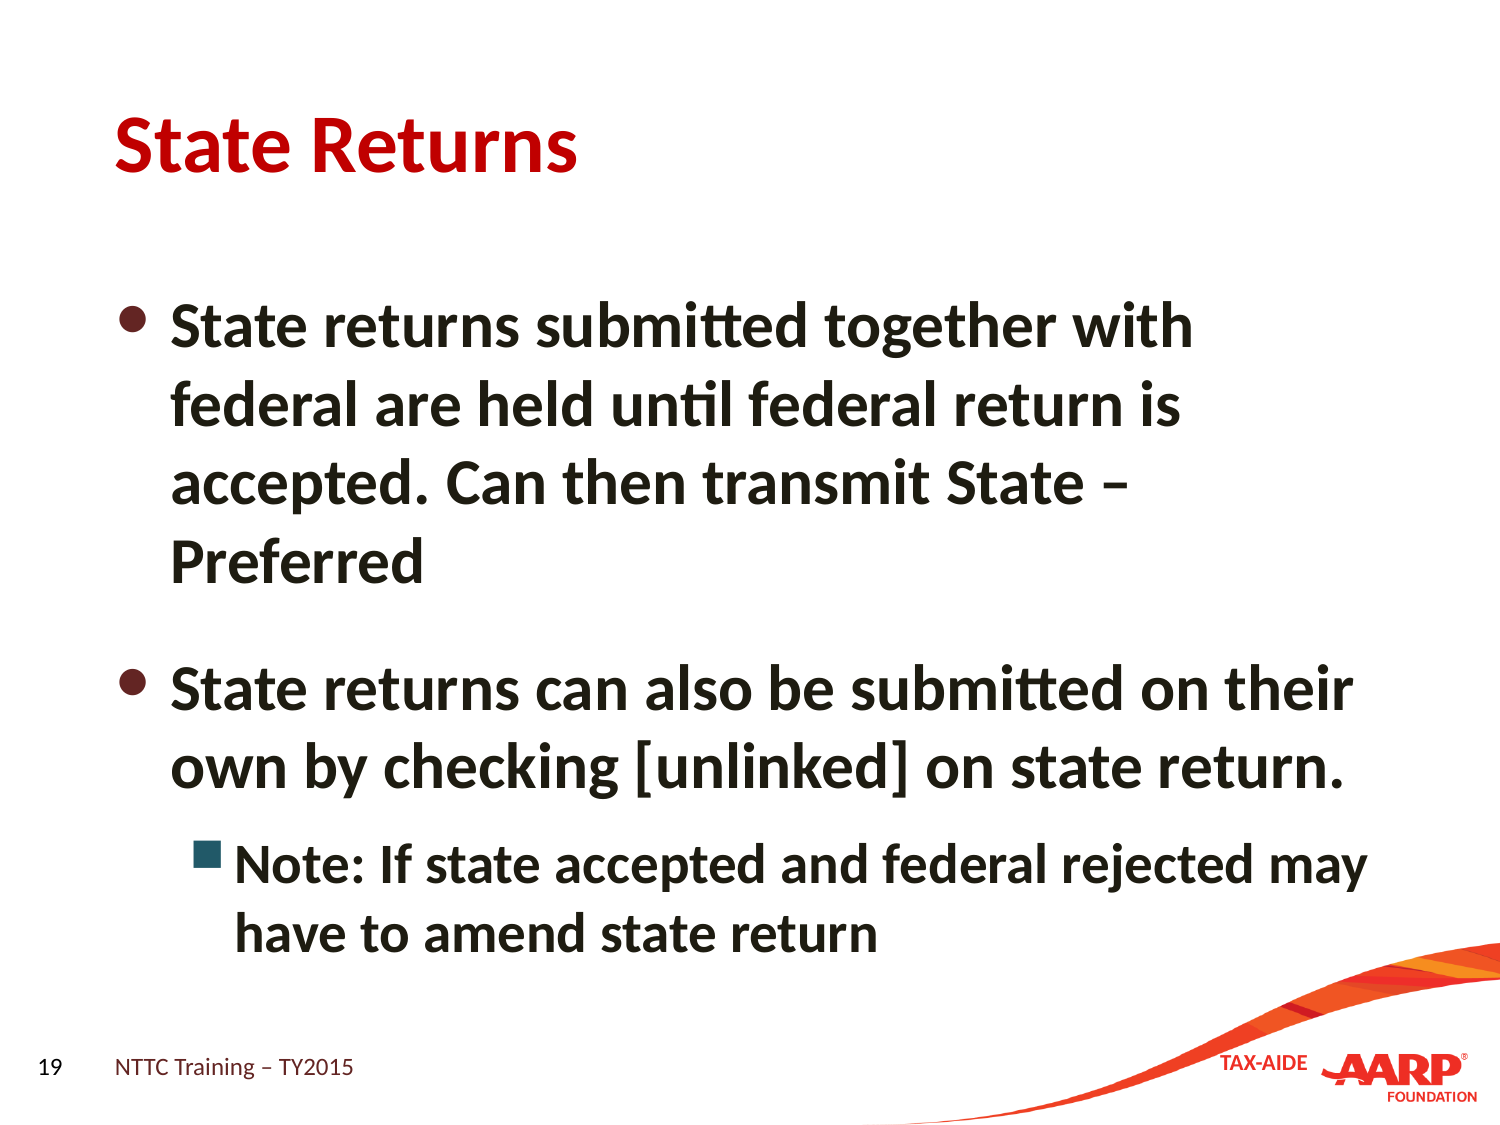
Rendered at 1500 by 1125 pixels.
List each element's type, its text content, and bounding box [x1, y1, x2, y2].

picture [750, 931, 1500, 1125]
footer NTTC Training – TY2015 [99, 1035, 575, 1096]
list State returns submitted together with federal are held until federal return is accepted. Can then transmit State – Preferred State returns can also be submitted on their own by checking [unlinked] on state return. Note: If state accepted and federal rejected may have to amend state return [99, 275, 1400, 975]
title State Returns [99, 45, 1400, 233]
slide_number 19 [24, 1035, 75, 1096]
